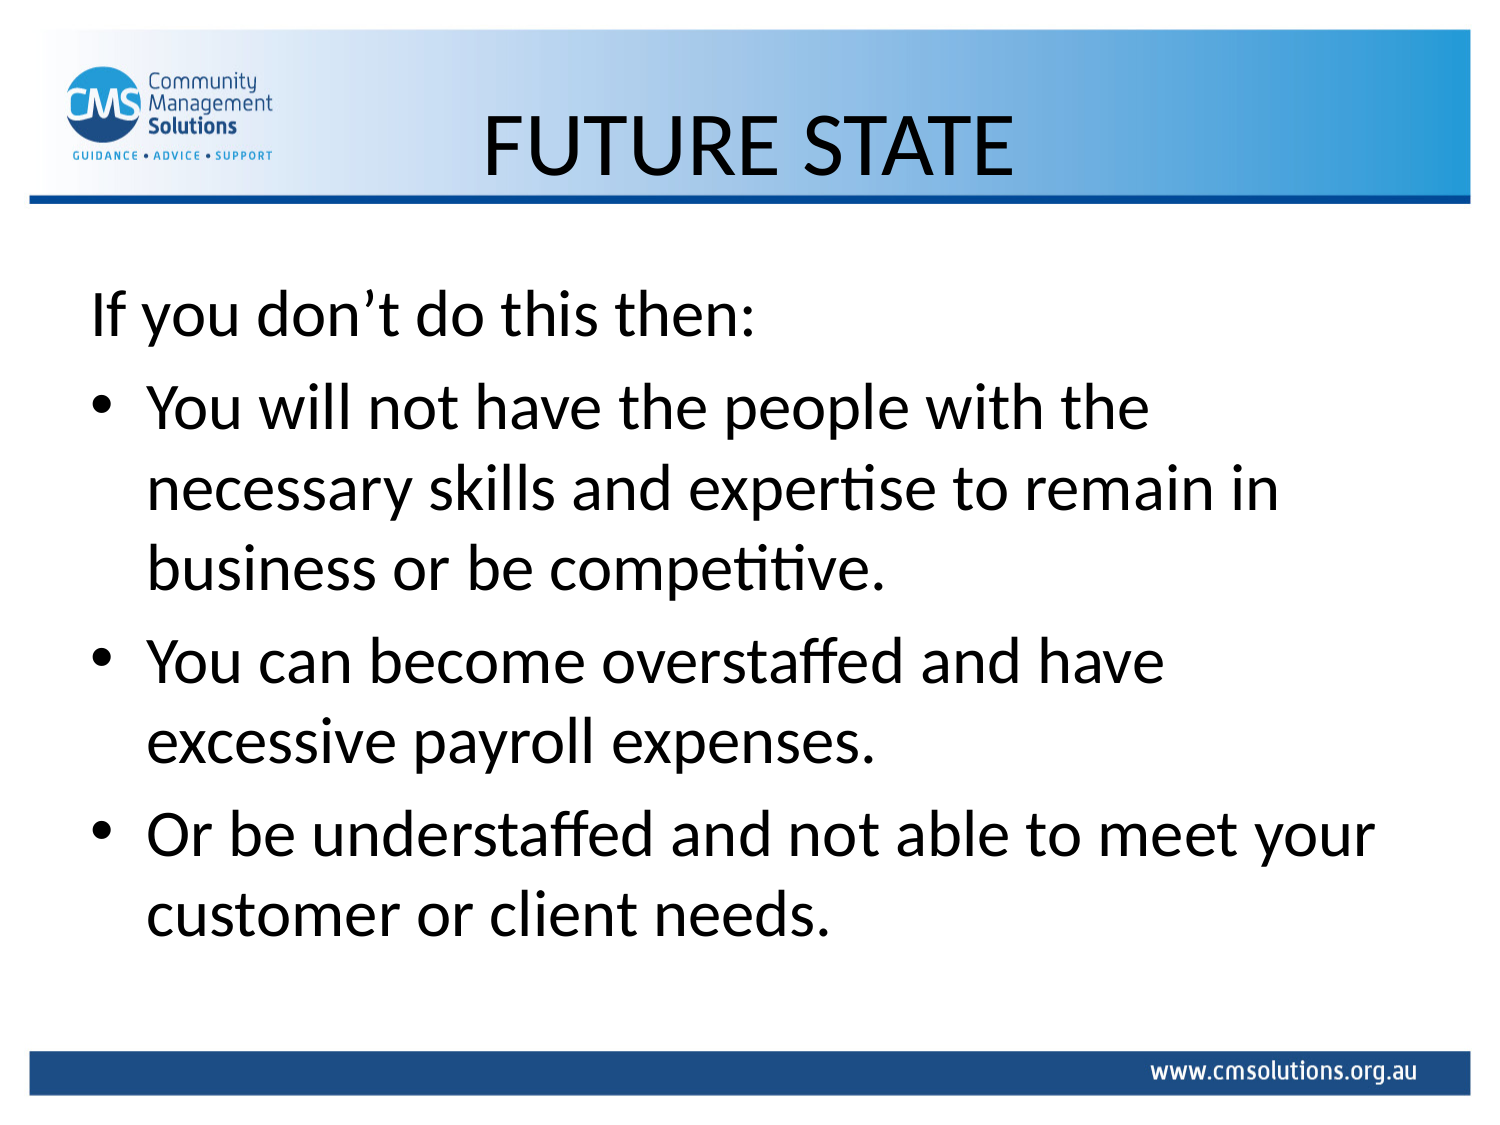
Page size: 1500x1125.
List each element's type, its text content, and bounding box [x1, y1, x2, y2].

picture [0, 1026, 1500, 1125]
title FUTURE STATE [75, 45, 1425, 233]
picture [0, 0, 1500, 231]
list If you don’t do this then: You will not have the people with the necessary skills and expertise to remain in business or be competitive. You can become overstaffed and have excessive payroll expenses. Or be understaffed and not able to meet your customer or client needs. [75, 262, 1425, 1005]
